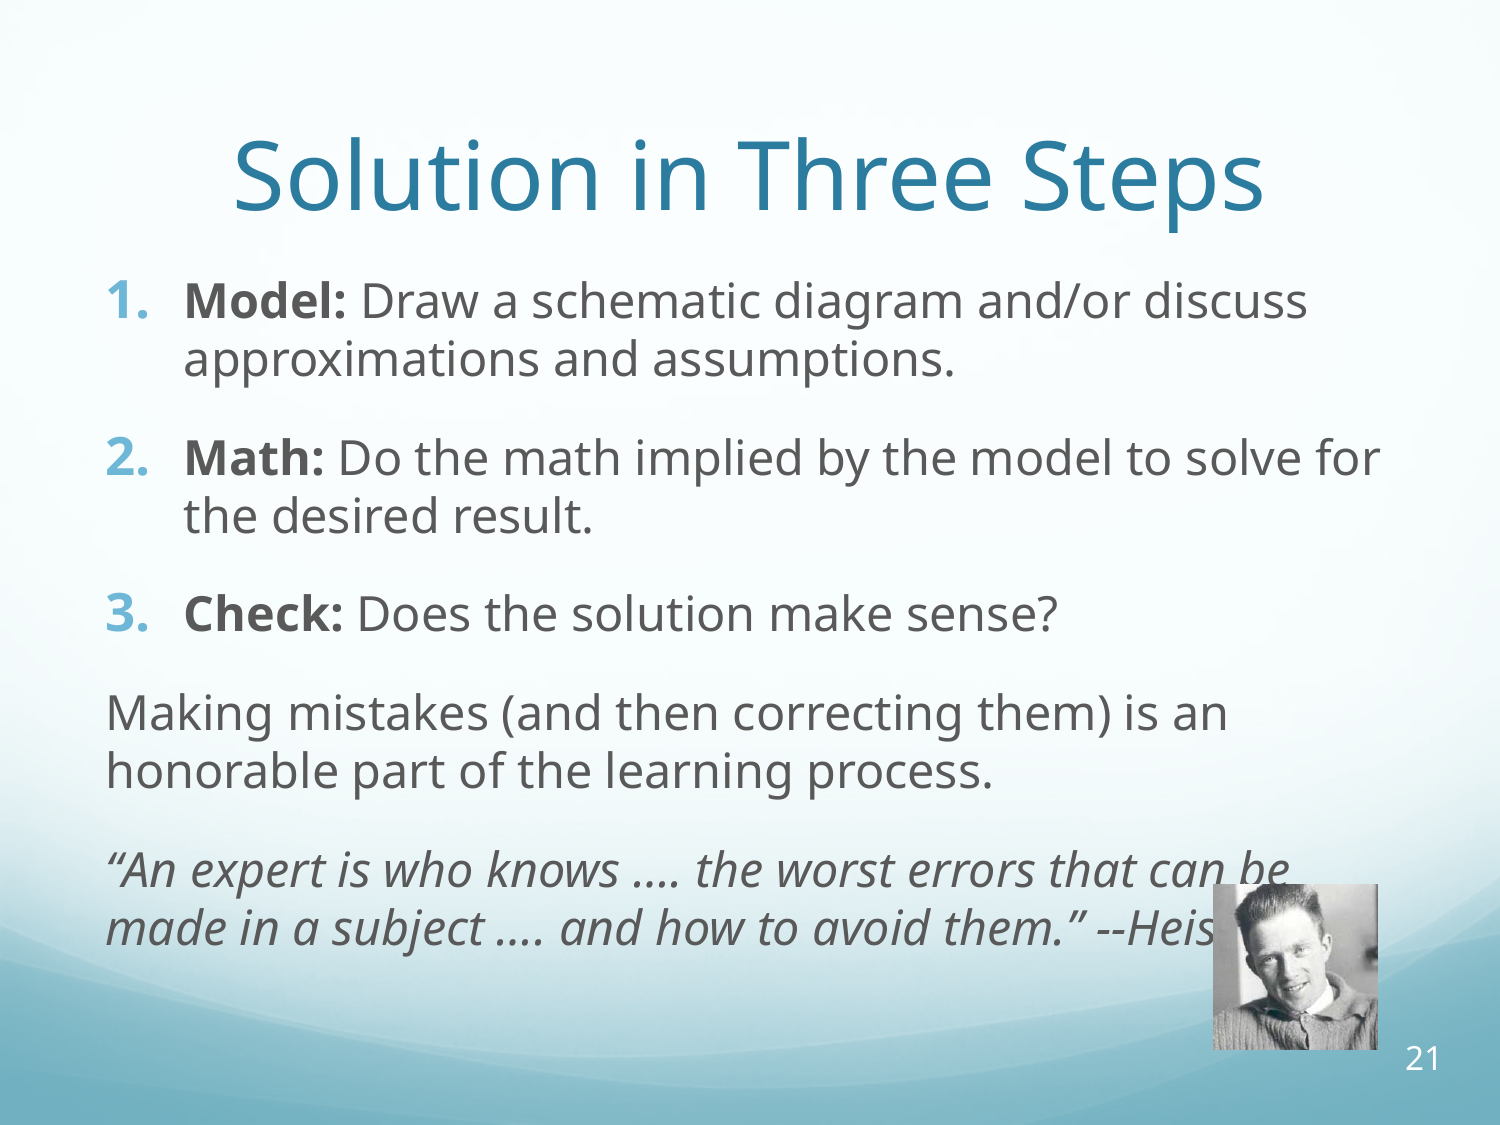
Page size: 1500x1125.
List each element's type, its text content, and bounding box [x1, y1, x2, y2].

picture [1212, 884, 1379, 1051]
list Model: Draw a schematic diagram and/or discuss approximations and assumptions. Math: Do the math implied by the model to solve for the desired result. Check: Does the solution make sense? Making mistakes (and then correcting them) is an honorable part of the learning process. “An expert is who knows …. the worst errors that can be made in a subject …. and how to avoid them.” --Heisenberg [90, 262, 1410, 975]
slide_number 21 [1295, 1029, 1459, 1090]
title Solution in Three Steps [90, 17, 1410, 237]
